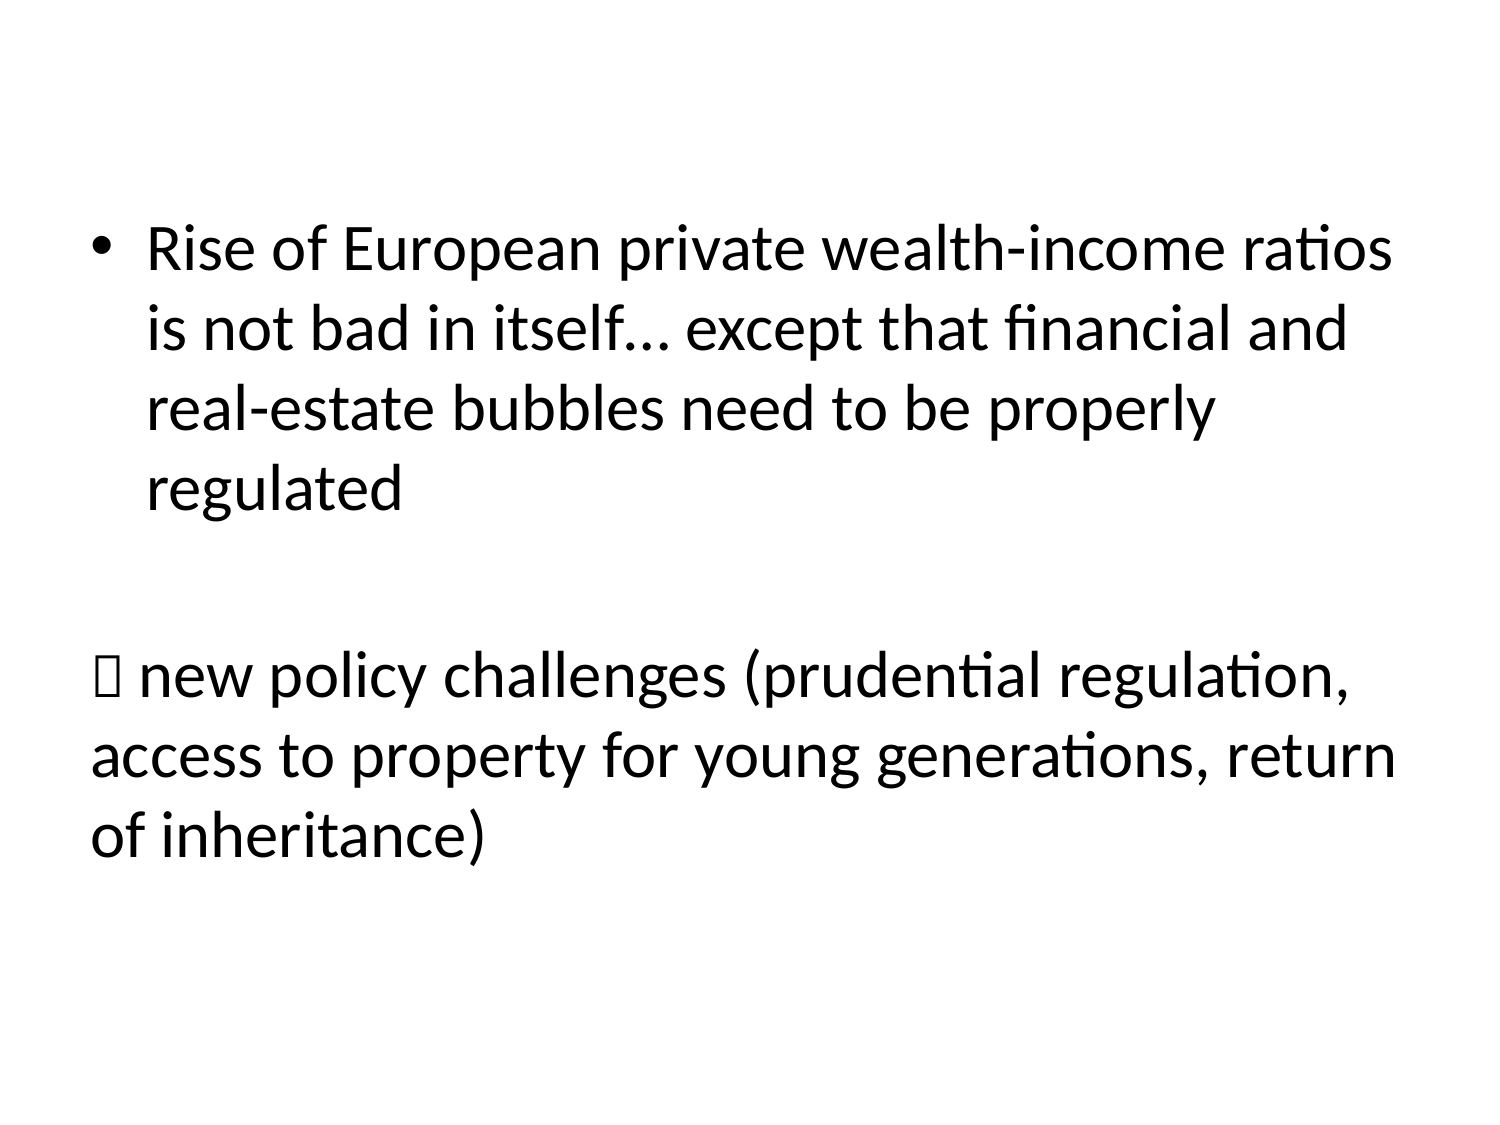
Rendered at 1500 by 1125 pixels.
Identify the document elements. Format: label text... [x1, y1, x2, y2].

list Rise of European private wealth-income ratios is not bad in itself… except that financial and real-estate bubbles need to be properly regulated  new policy challenges (prudential regulation, access to property for young generations, return of inheritance) [75, 196, 1447, 1094]
